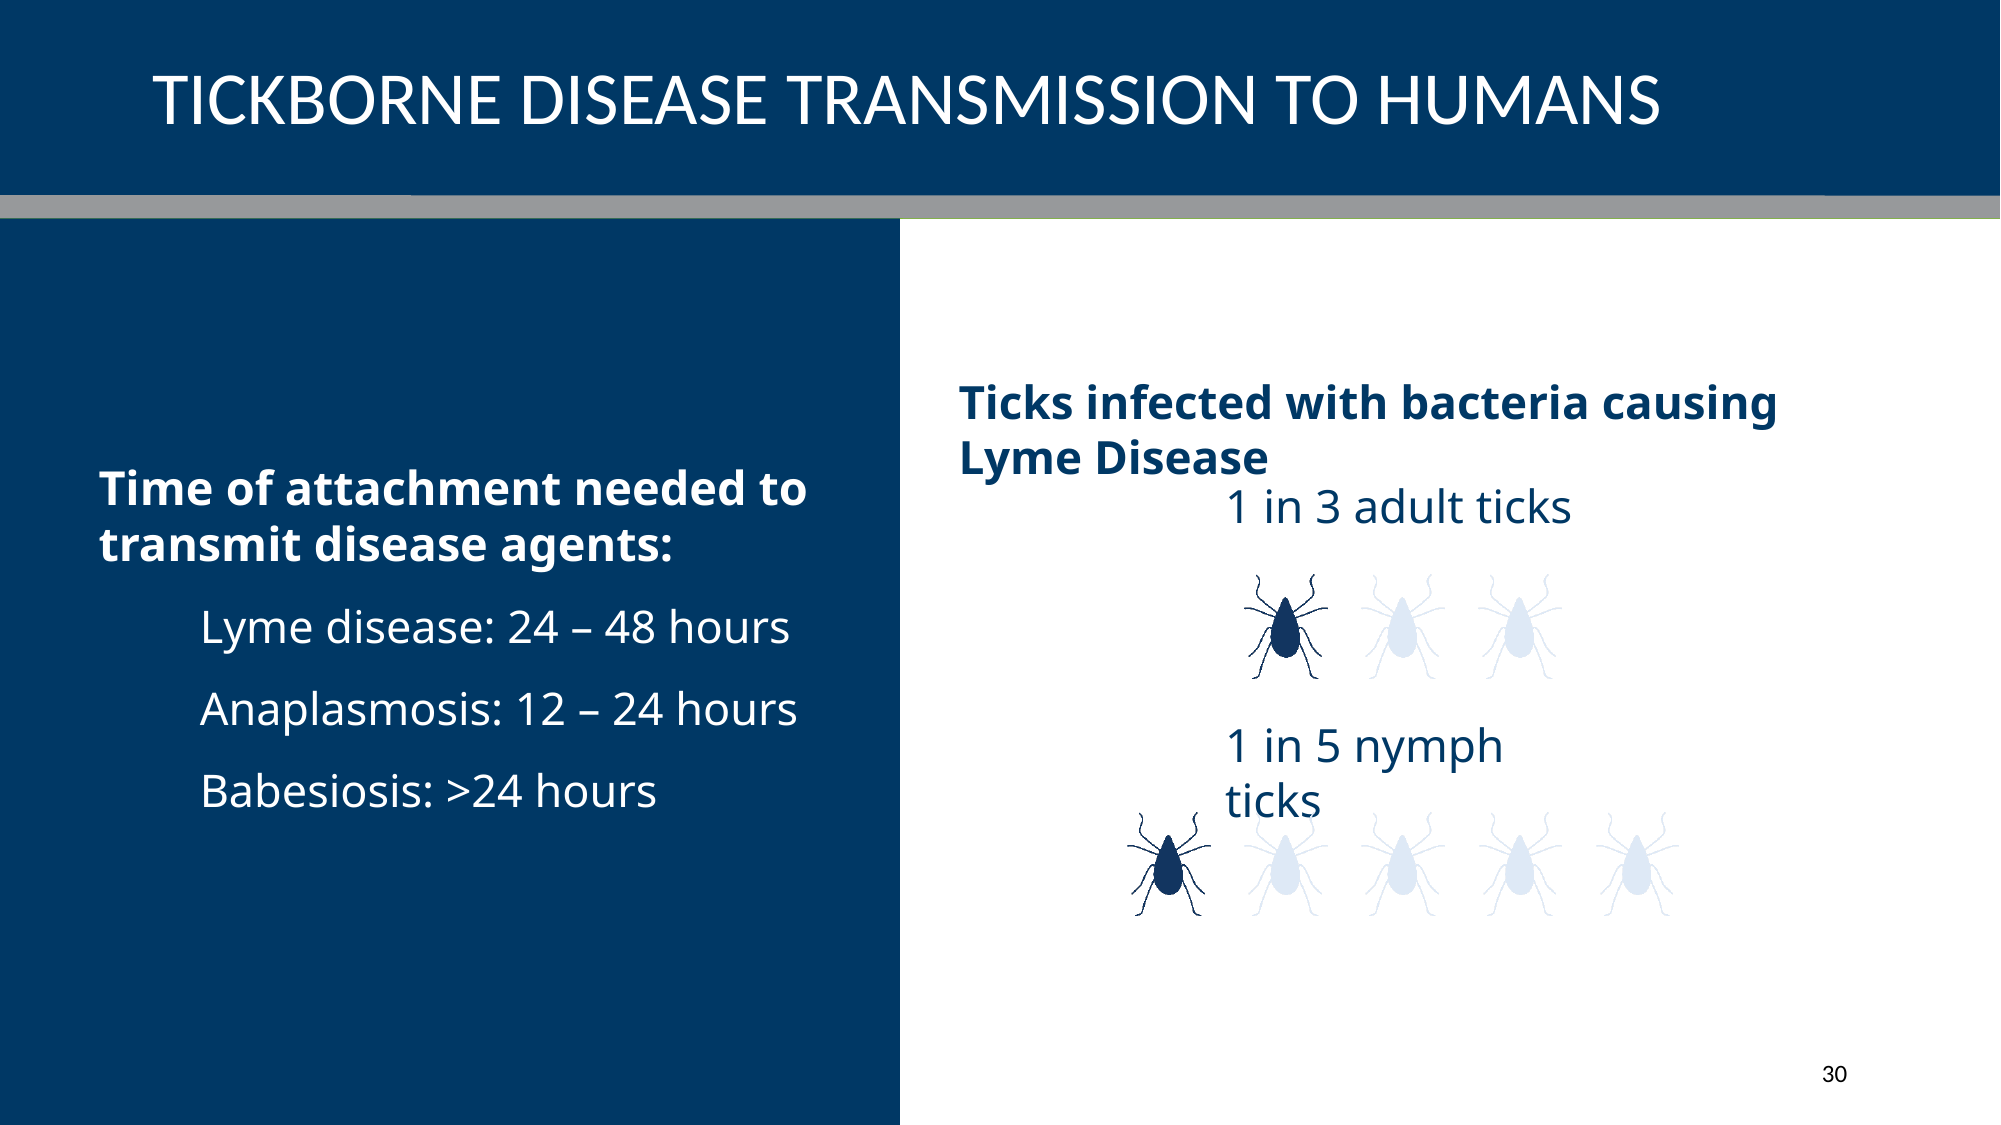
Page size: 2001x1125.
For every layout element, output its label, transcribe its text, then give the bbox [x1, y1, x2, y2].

title TICKBORNE DISEASE TRANSMISSION TO HUMANS [137, 24, 1863, 175]
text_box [1244, 574, 1562, 679]
text_box 1 in 3 adult ticks [1210, 491, 1596, 541]
text_box [0, 219, 901, 1125]
slide_number 30 [1622, 1042, 1863, 1103]
text_box 1 in 5 nymph ticks [1210, 709, 1596, 811]
text_box Ticks infected with bacteria causing Lyme Disease [943, 366, 1863, 491]
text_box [1127, 811, 1679, 917]
list Time of attachment needed to transmit disease agents: Lyme disease: 24 – 48 hours Anaplasmosis: 12 – 24 hours Babesiosis: >24 hours [83, 451, 847, 893]
